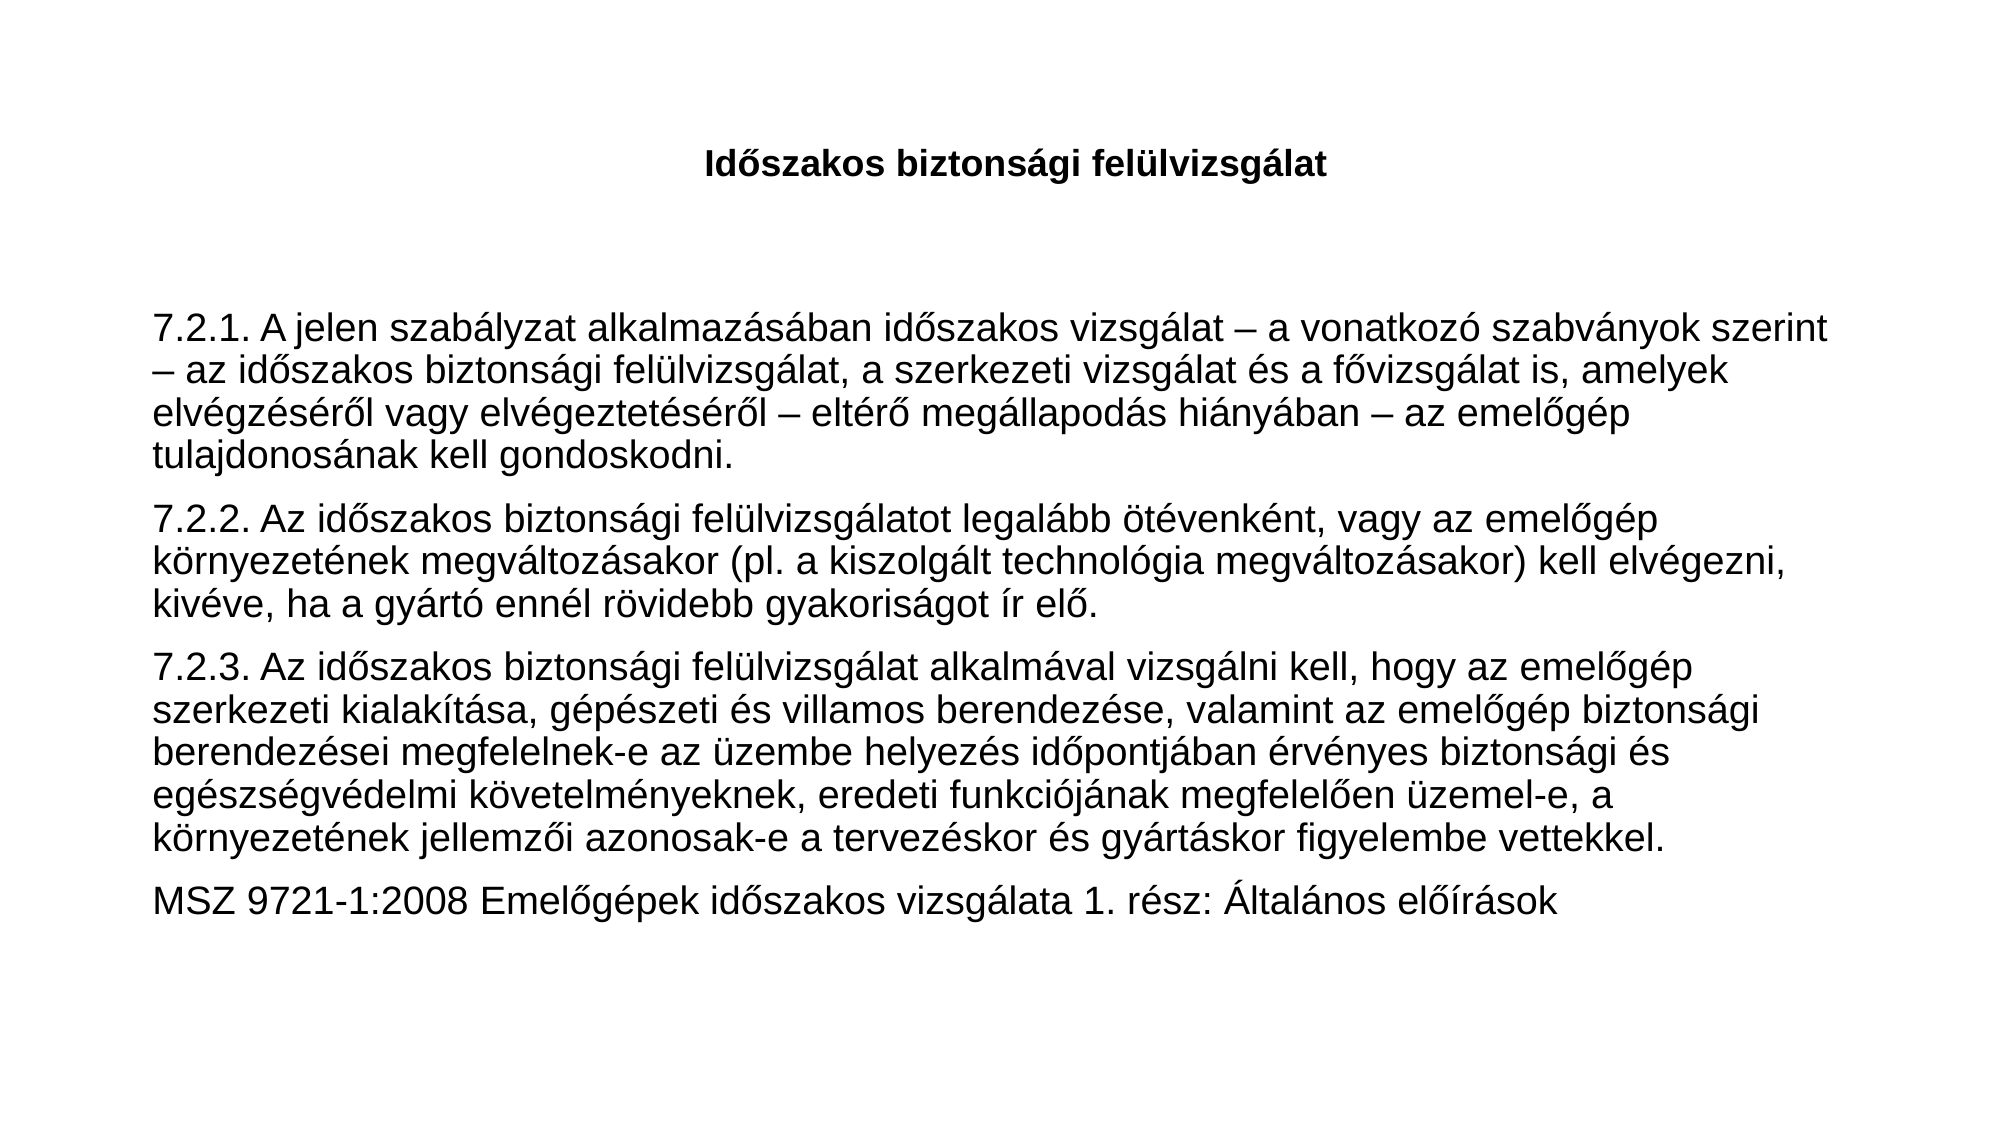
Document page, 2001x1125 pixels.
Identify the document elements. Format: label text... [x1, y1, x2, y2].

title Időszakos biztonsági felülvizsgálat [153, 55, 1879, 274]
list 7.2.1. A jelen szabályzat alkalmazásában időszakos vizsgálat – a vonatkozó szabványok szerint – az időszakos biztonsági felülvizsgálat, a szerkezeti vizsgálat és a fővizsgálat is, amelyek elvégzéséről vagy elvégeztetéséről – eltérő megállapodás hiányában – az emelőgép tulajdonosának kell gondoskodni. 7.2.2. Az időszakos biztonsági felülvizsgálatot legalább ötévenként, vagy az emelőgép környezetének megváltozásakor (pl. a kiszolgált technológia megváltozásakor) kell elvégezni, kivéve, ha a gyártó ennél rövidebb gyakoriságot ír elő. 7.2.3. Az időszakos biztonsági felülvizsgálat alkalmával vizsgálni kell, hogy az emelőgép szerkezeti kialakítása, gépészeti és villamos berendezése, valamint az emelőgép biztonsági berendezései megfelelnek-e az üzembe helyezés időpontjában érvényes biztonsági és egészségvédelmi követelményeknek, eredeti funkciójának megfelelően üzemel-e, a környezetének jellemzői azonosak-e a tervezéskor és gyártáskor figyelembe vettekkel. MSZ 9721-1:2008 Emelőgépek időszakos vizsgálata 1. rész: Általános előírások [137, 299, 1863, 1014]
